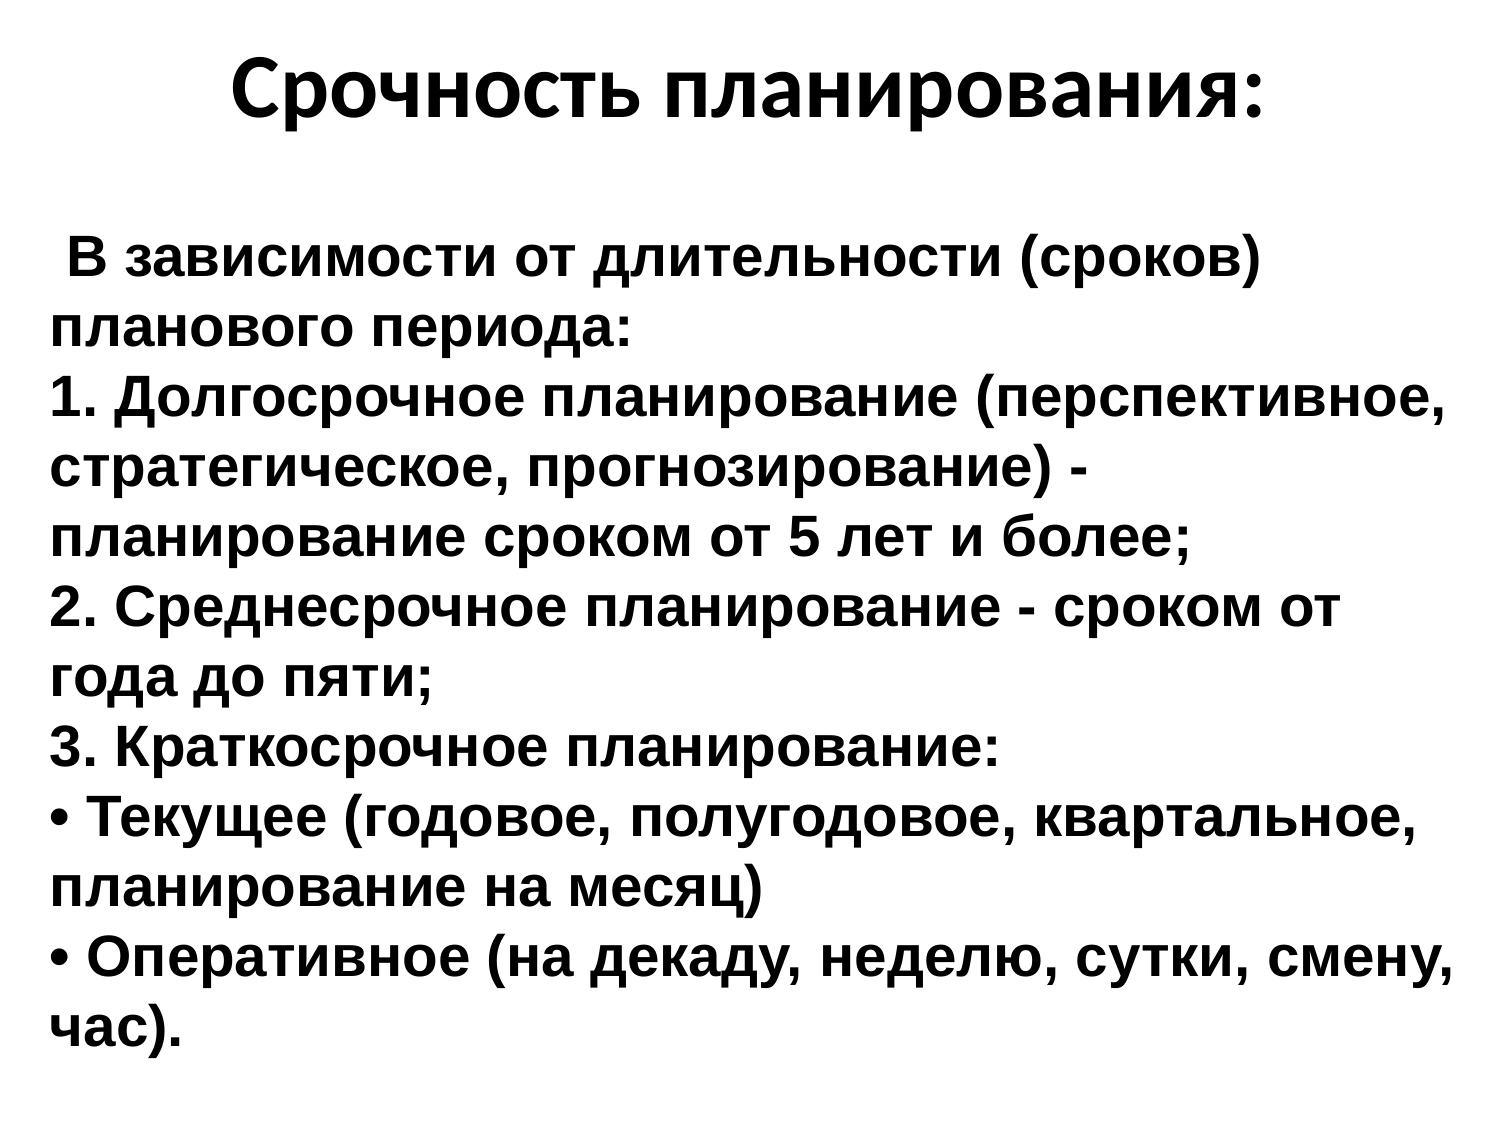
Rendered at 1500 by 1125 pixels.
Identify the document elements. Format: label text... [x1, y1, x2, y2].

text_box В зависимости от длительности (сроков) планового периода: 1. Долгосрочное планирование (перспективное, стратегическое, прогнозирование) - планирование сроком от 5 лет и более; 2. Среднесрочное планирование - сроком от года до пяти; 3. Краткосрочное планирование: • Текущее (годовое, полугодовое, квартальное, планирование на месяц) • Оперативное (на декаду, неделю, сутки, смену, час). [35, 140, 1477, 1090]
title Срочность планирования: [23, 45, 1477, 118]
